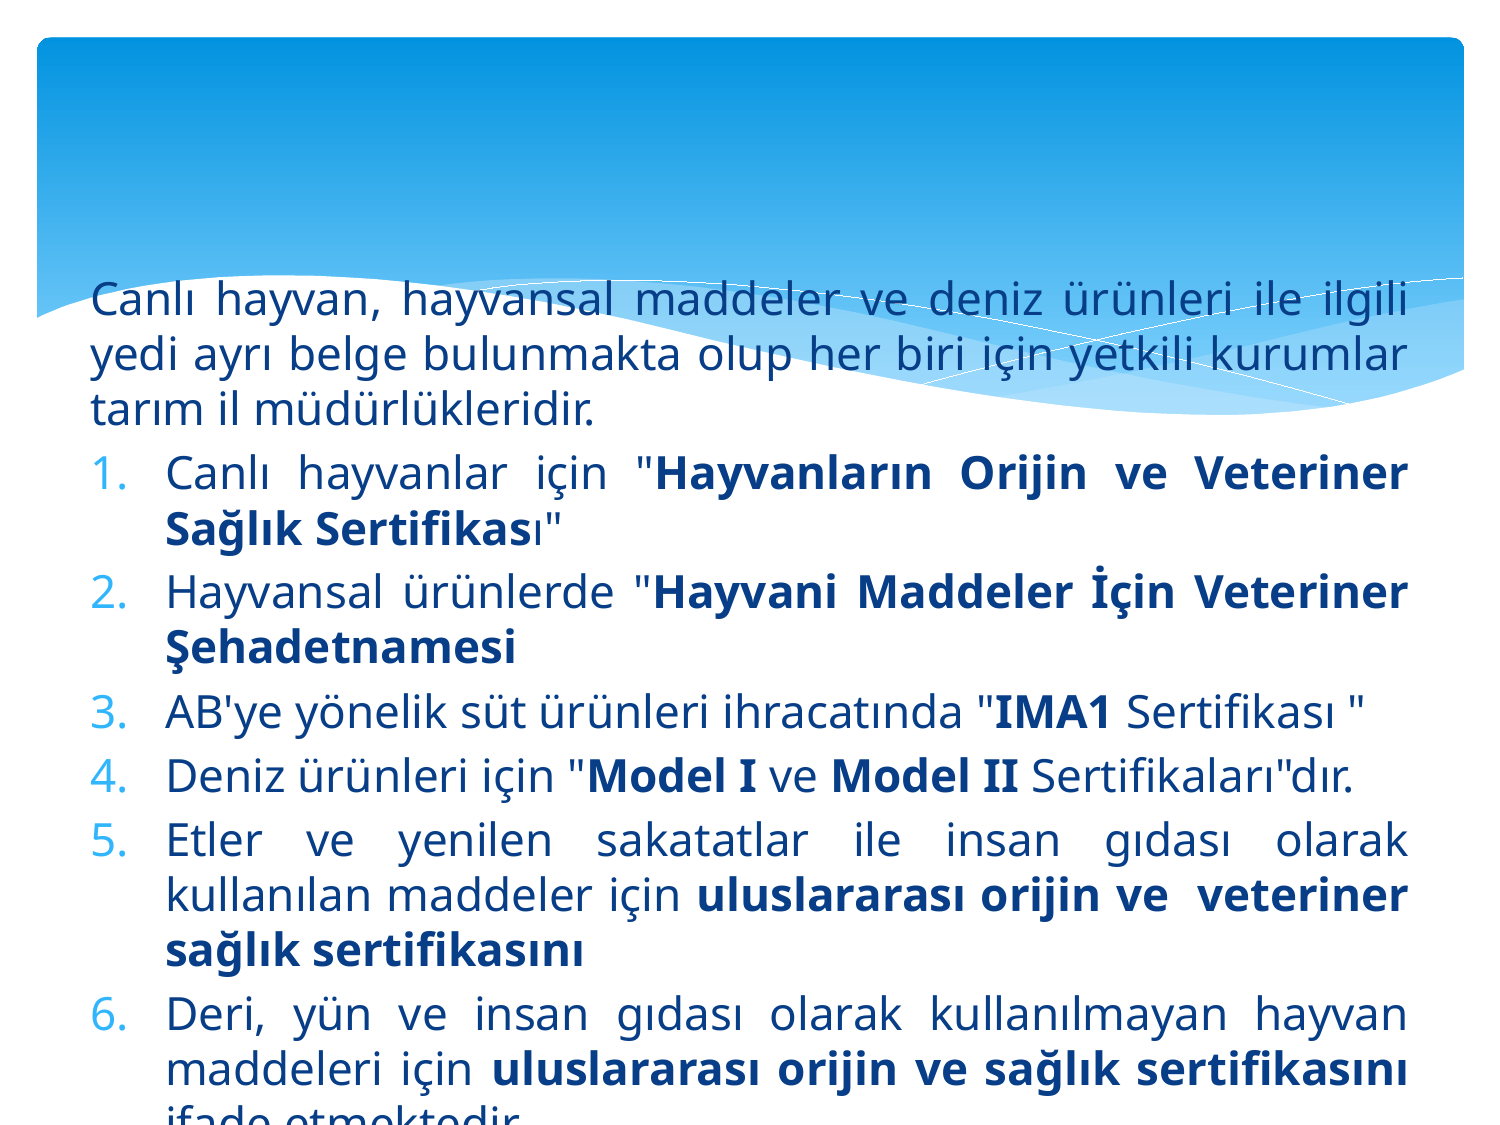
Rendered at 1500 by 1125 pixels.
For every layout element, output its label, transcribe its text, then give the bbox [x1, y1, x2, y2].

list Canlı hayvan, hayvansal maddeler ve deniz ürünleri ile ilgili yedi ayrı belge bulunmakta olup her biri için yetkili kurumlar tarım il müdürlükleridir. Canlı hayvanlar için "Hayvanların Orijin ve Veteriner Sağlık Sertifikası" Hayvansal ürünlerde "Hayvani Maddeler İçin Veteriner Şehadetnamesi AB'ye yönelik süt ürünleri ihracatında "IMA1 Sertifikası " Deniz ürünleri için "Model I ve Model II Sertifikaları"dır. Etler ve yenilen sakatatlar ile insan gıdası olarak kullanılan maddeler için uluslararası orijin ve veteriner sağlık sertifikasını Deri, yün ve insan gıdası olarak kullanılmayan hayvan maddeleri için uluslararası orijin ve sağlık sertifikasını ifade etmektedir. [75, 262, 1425, 1047]
